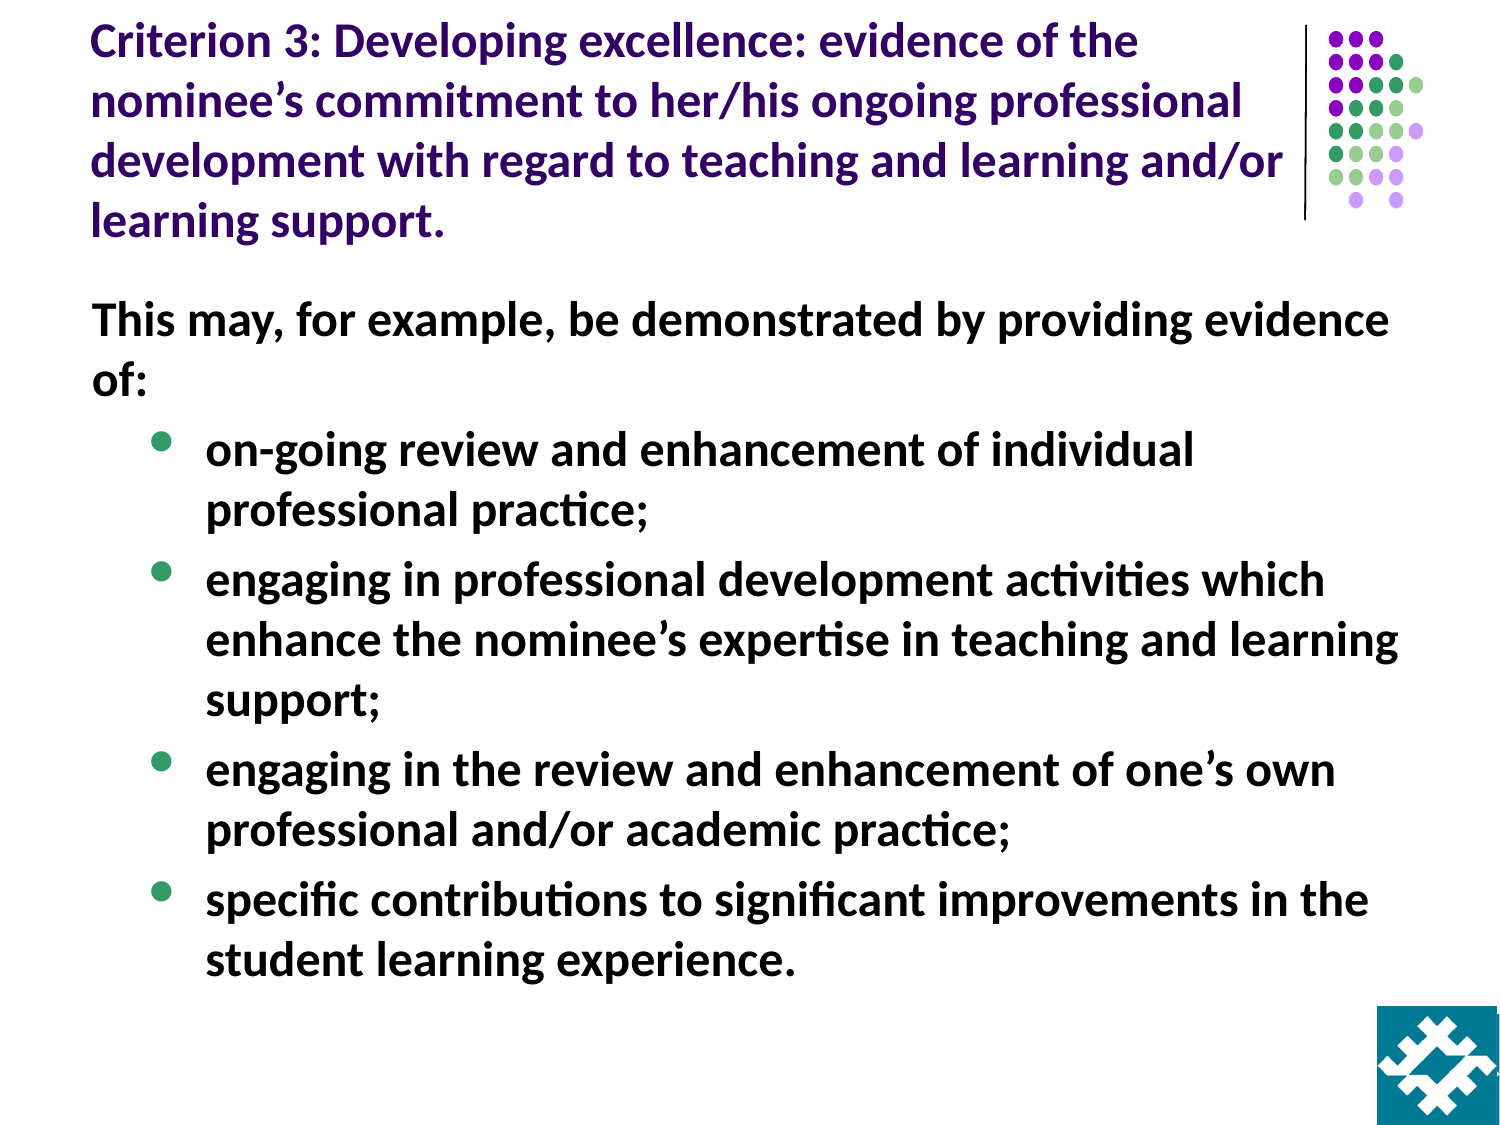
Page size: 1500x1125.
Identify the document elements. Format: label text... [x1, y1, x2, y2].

title Criterion 3: Developing excellence: evidence of the nominee’s commitment to her/his ongoing professional development with regard to teaching and learning and/or learning support. [74, 19, 1313, 256]
list This may, for example, be demonstrated by providing evidence of: on-going review and enhancement of individual professional practice; engaging in professional development activities which enhance the nominee’s expertise in teaching and learning support; engaging in the review and enhancement of one’s own professional and/or academic practice; specific contributions to significant improvements in the student learning experience. [76, 278, 1428, 1018]
picture [1379, 1018, 1496, 1114]
